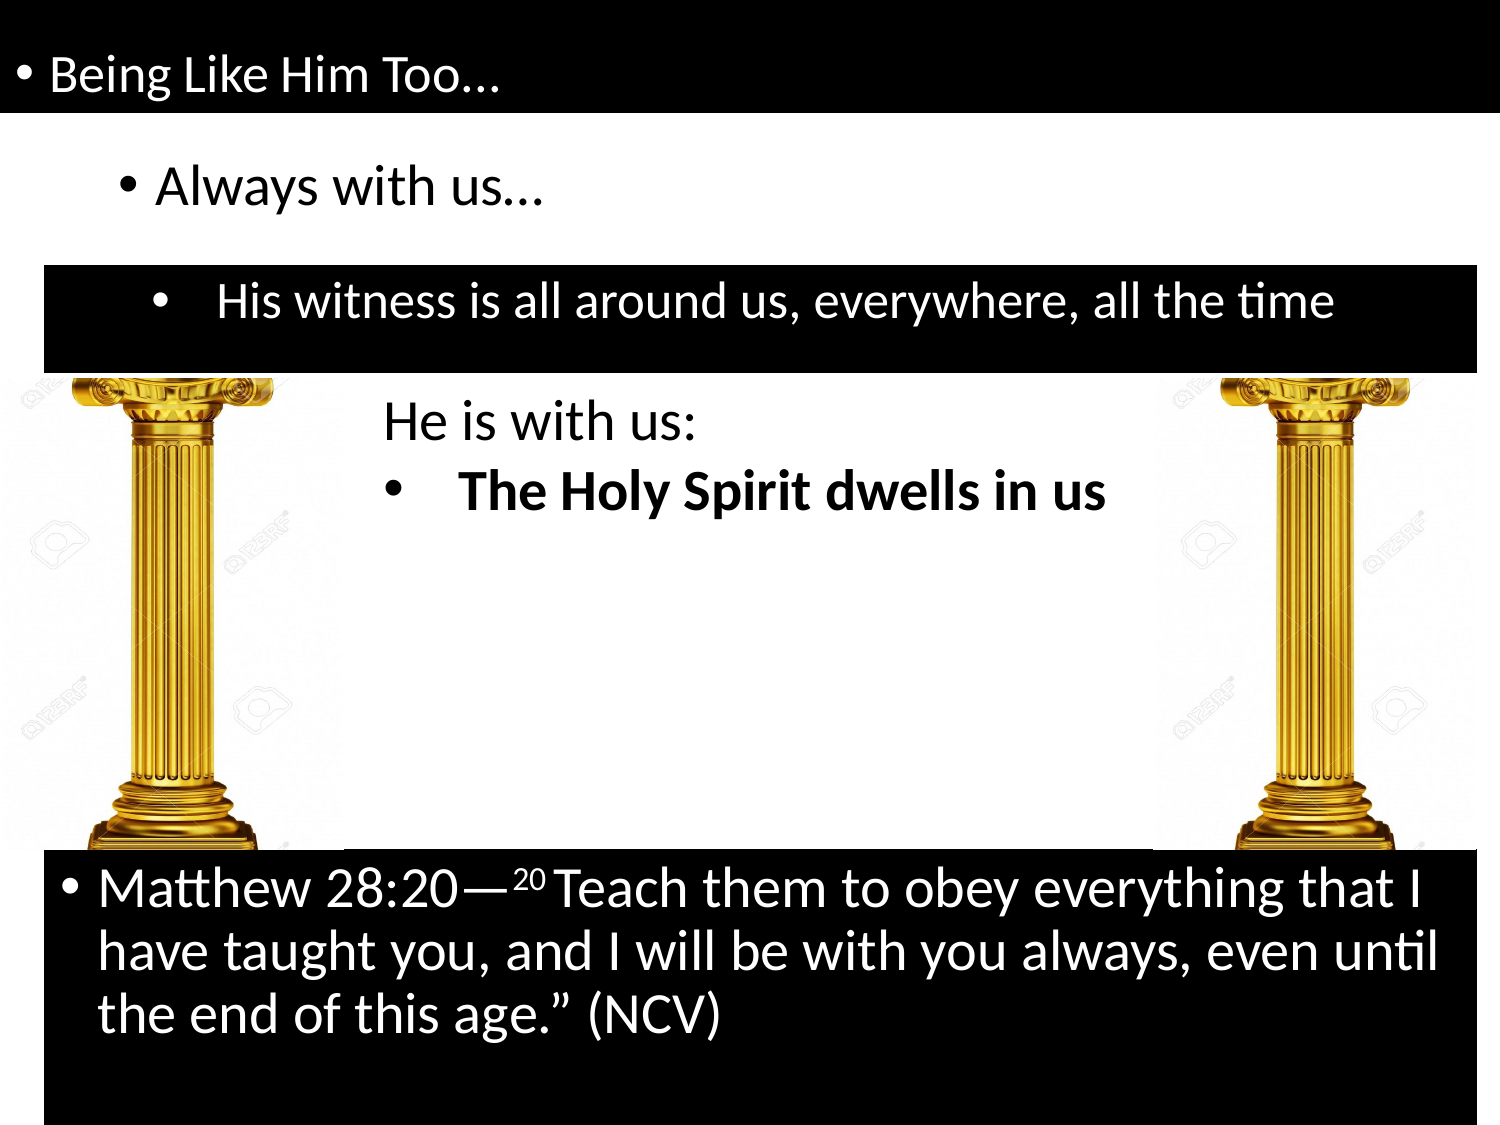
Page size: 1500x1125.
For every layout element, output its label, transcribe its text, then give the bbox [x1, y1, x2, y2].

picture [0, 378, 344, 850]
list Always with us… [103, 147, 1397, 260]
list Matthew 28:20—20 Teach them to obey everything that I have taught you, and I will be with you always, even until the end of this age.” (NCV) [44, 849, 1477, 1125]
text_box He is with us: The Holy Spirit dwells in us [368, 374, 1129, 530]
text_box Being Like Him Too... [0, 0, 1500, 113]
text_box His witness is all around us, everywhere, all the time [44, 265, 1477, 373]
picture [1153, 378, 1476, 850]
